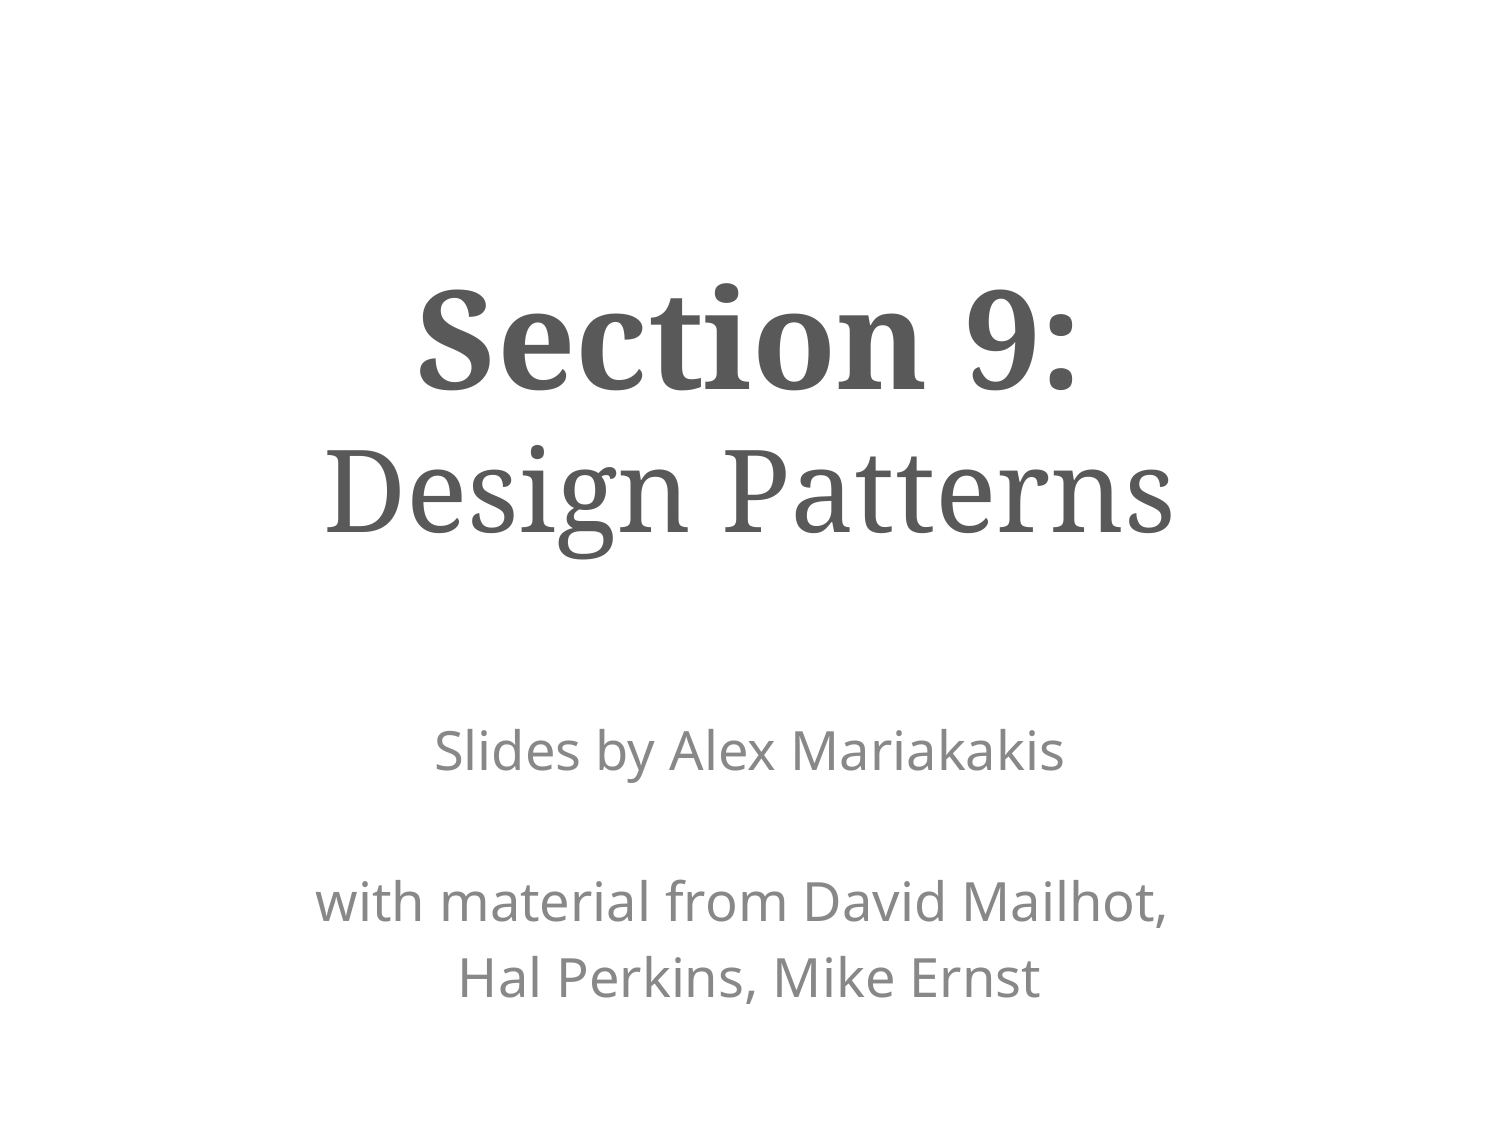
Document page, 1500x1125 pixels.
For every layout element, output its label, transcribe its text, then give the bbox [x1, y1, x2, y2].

subtitle Slides by Alex Mariakakis with material from David Mailhot, Hal Perkins, Mike Ernst [225, 637, 1275, 1063]
text_box Section 9: Design Patterns [112, 137, 1388, 563]
